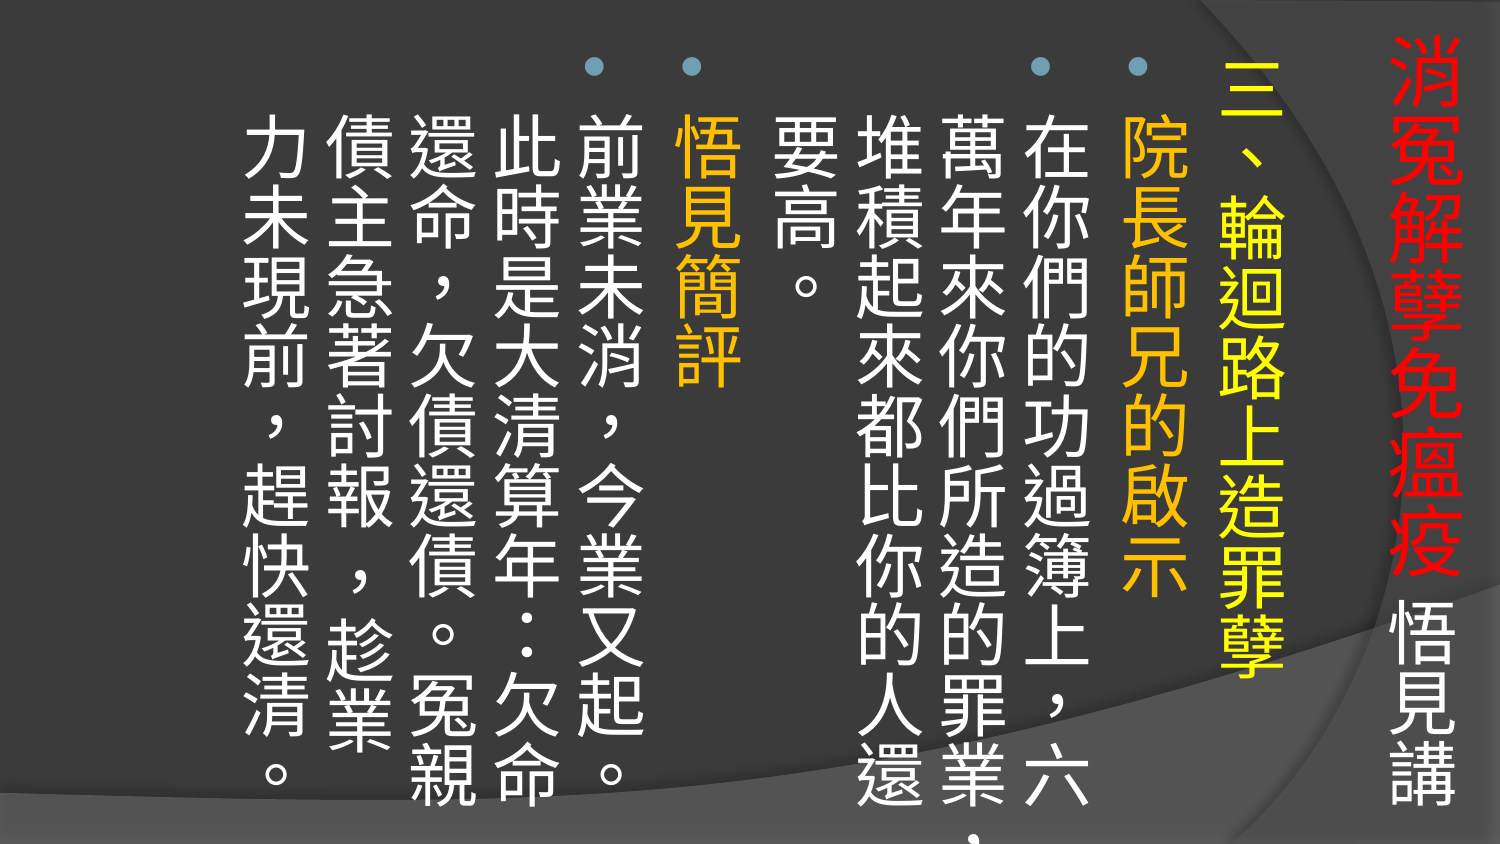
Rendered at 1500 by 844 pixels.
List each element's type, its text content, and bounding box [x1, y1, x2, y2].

title 消冤解孽免瘟疫 悟見講 [1364, 21, 1483, 820]
list 三、輪迴路上造罪孽 院長師兄的啟示 在你們的功過簿上，六萬年來你們所造的罪業，堆積起來都比你的人還要高。 悟見簡評 前業未消，今業又起。此時是大清算年：欠命還命，欠債還債。冤親債主急著討報 ，趁業力未現前，趕快還清。 [29, 33, 1365, 825]
